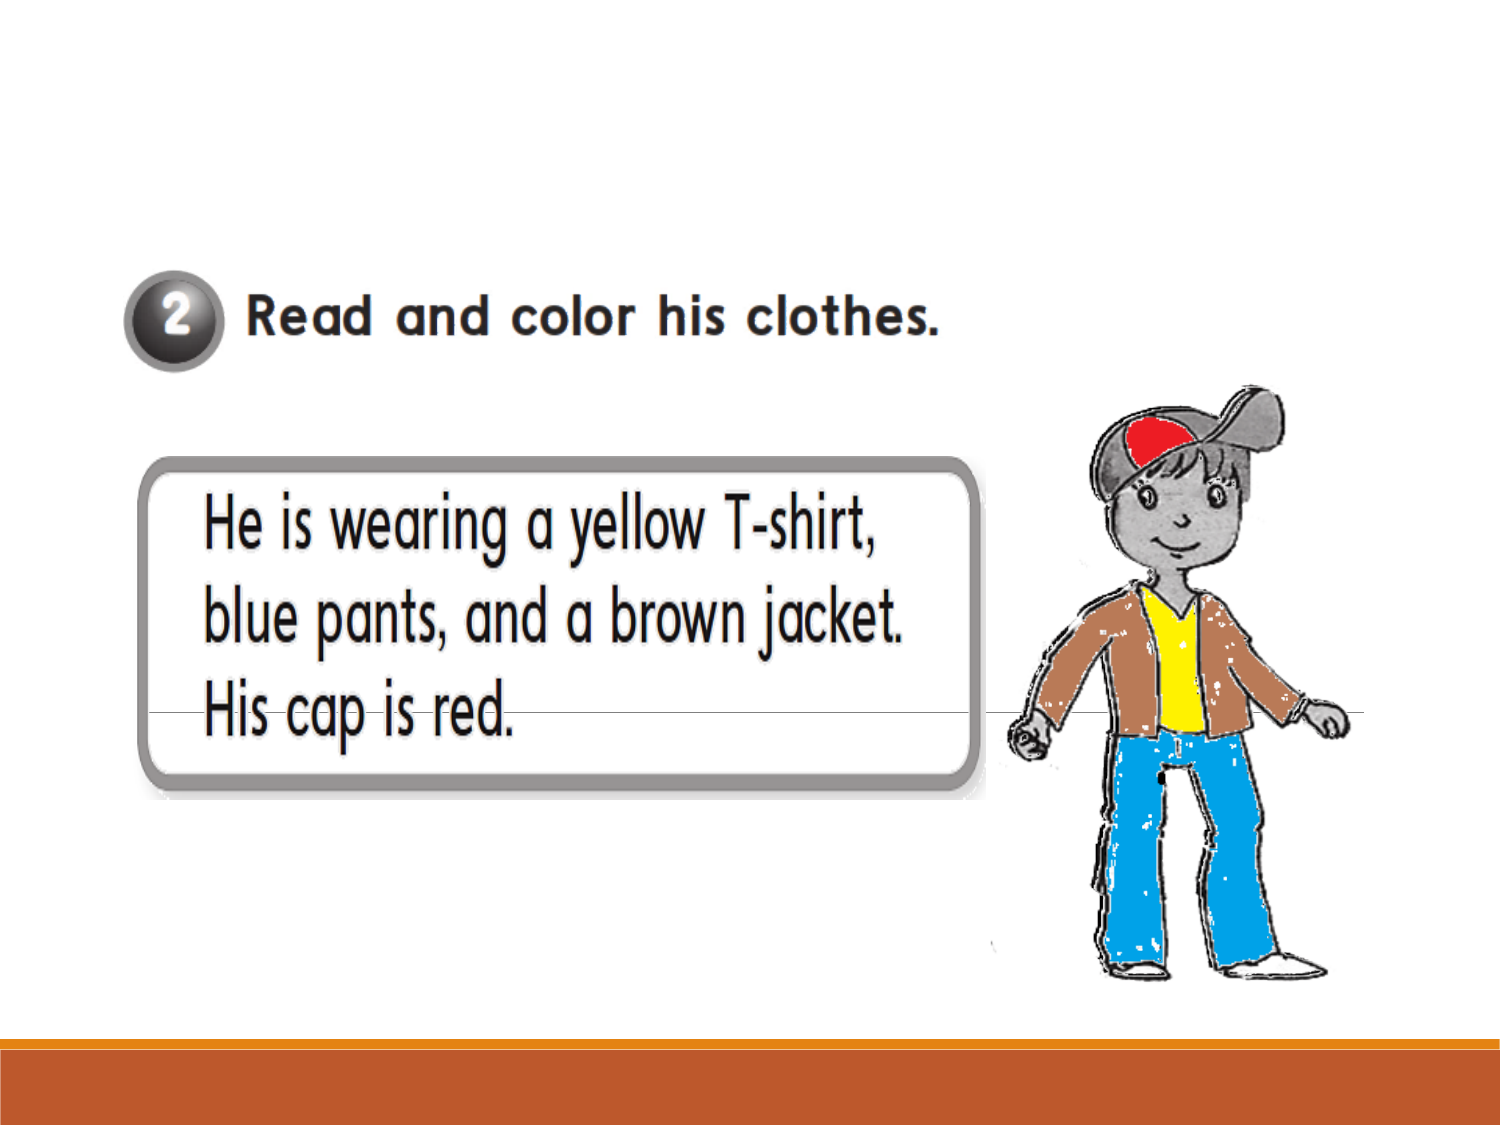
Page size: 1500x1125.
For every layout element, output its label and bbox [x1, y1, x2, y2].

picture [123, 263, 976, 376]
picture [131, 369, 1389, 1008]
